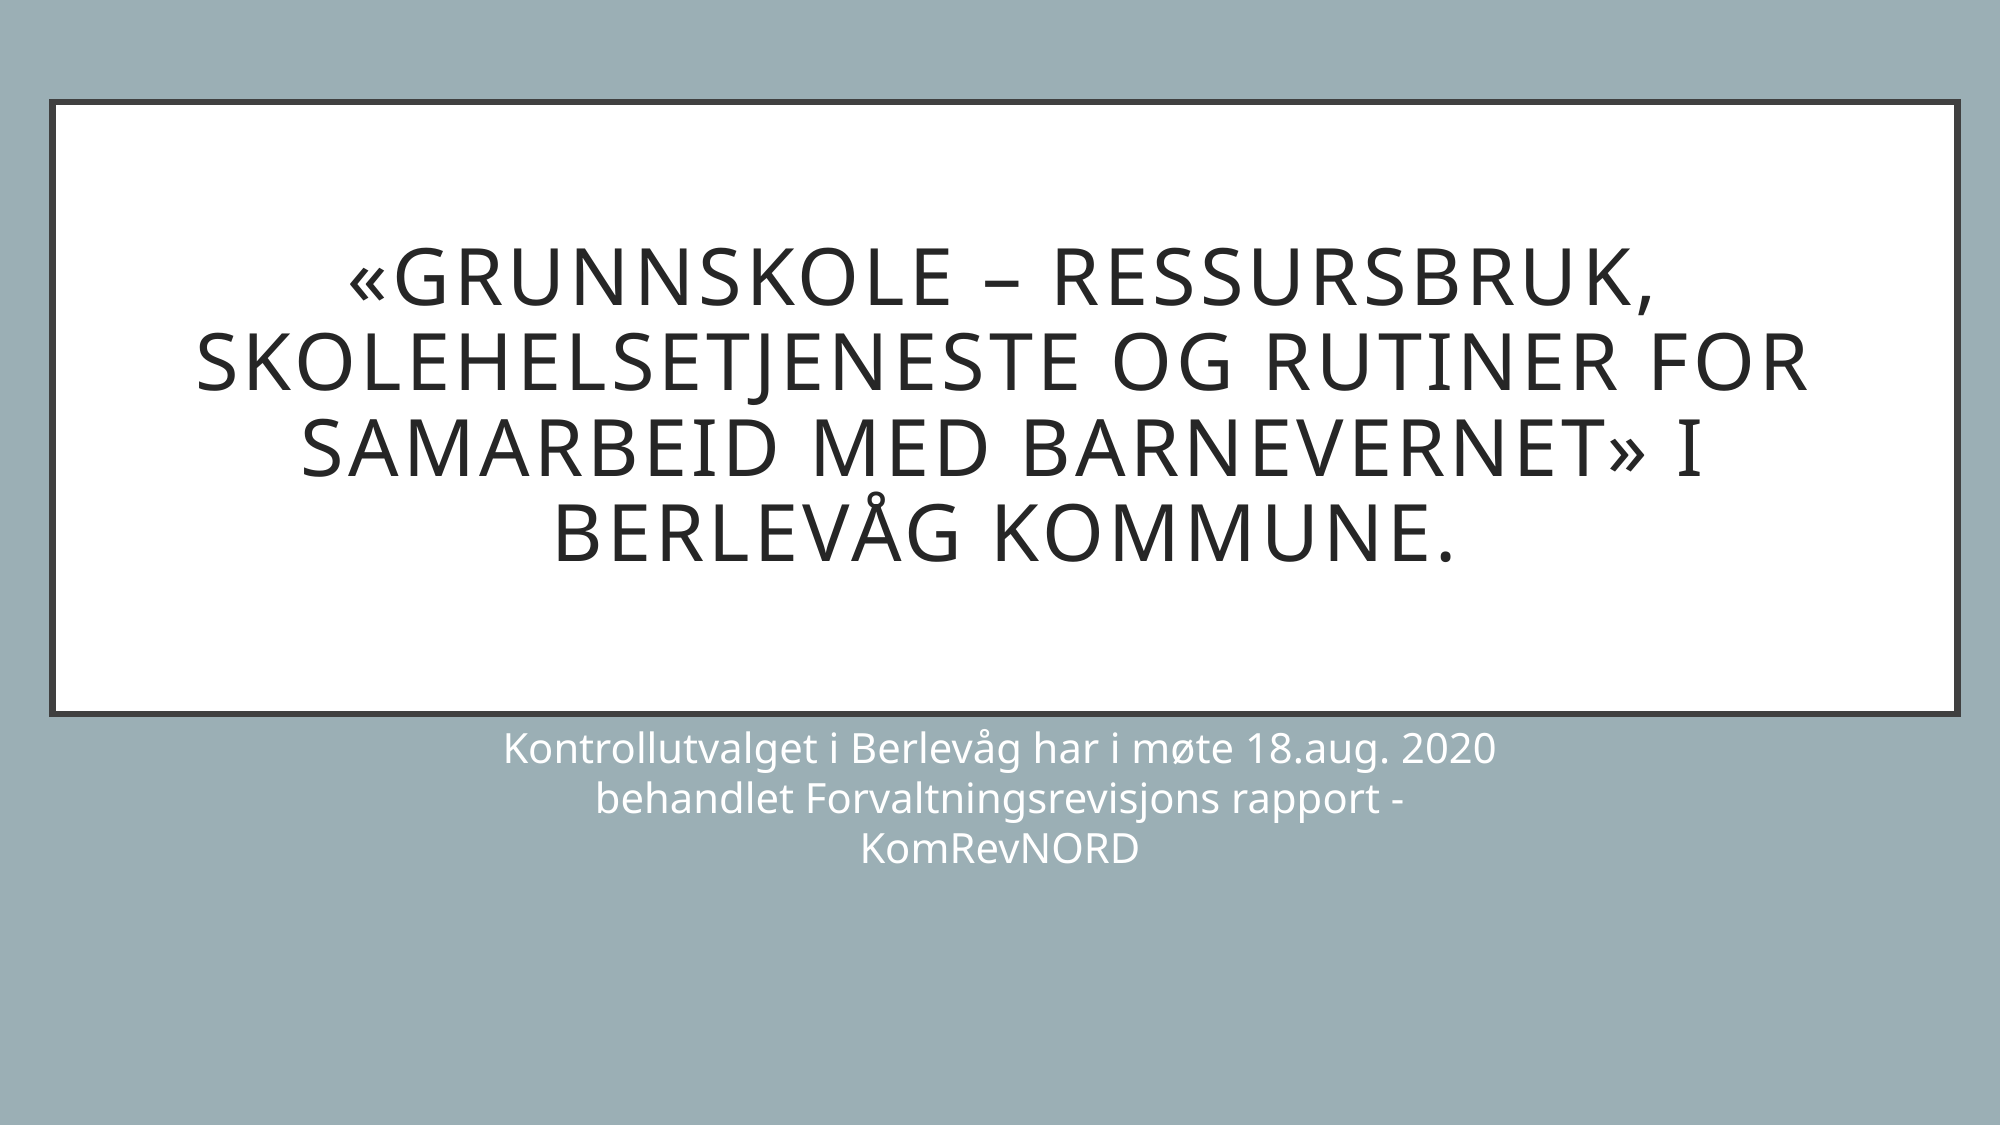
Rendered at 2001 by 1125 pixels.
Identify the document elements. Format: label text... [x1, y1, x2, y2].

title «Grunnskole – Ressursbruk, skolehelsetjeneste og rutiner for samarbeid med barnevernet» i Berlevåg kommune. [49, 99, 1961, 717]
subtitle Kontrollutvalget i Berlevåg har i møte 18.aug. 2020 behandlet Forvaltningsrevisjons rapport - KomRevNORD [442, 713, 1558, 918]
